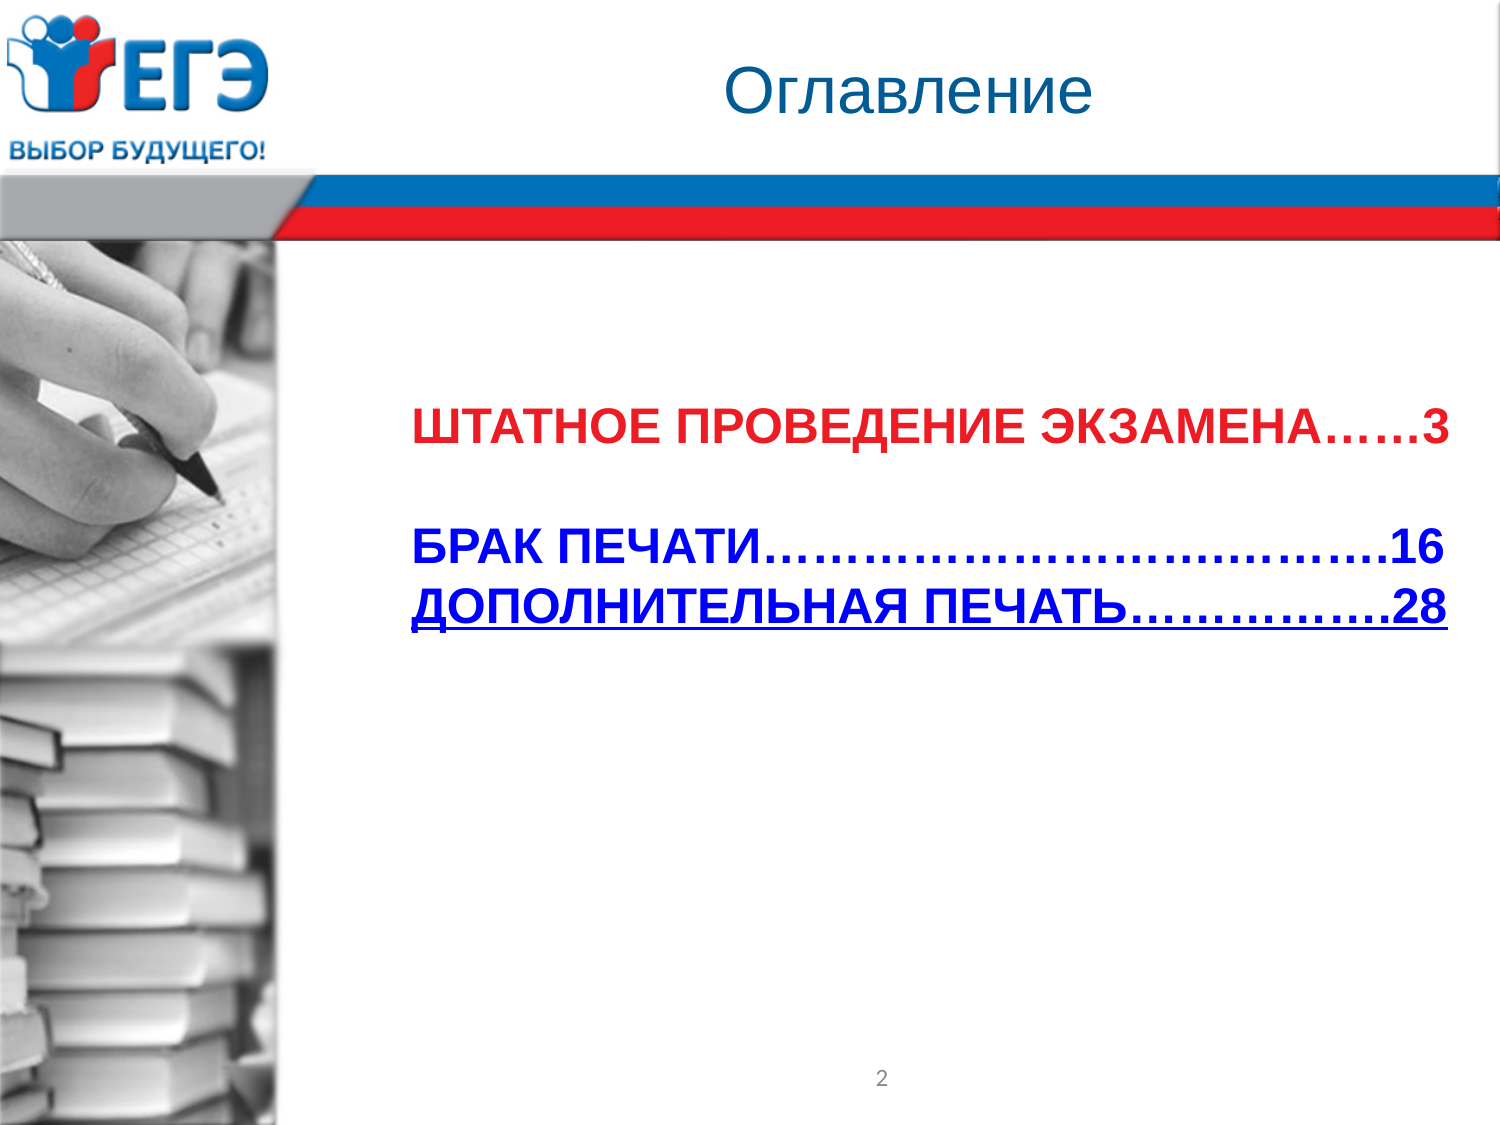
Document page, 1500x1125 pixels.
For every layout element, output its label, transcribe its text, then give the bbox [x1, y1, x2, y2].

list Оглавление [324, 0, 1495, 173]
title Штатное проведение экзамена……3 брак печати……………………….……….16 дополнительная печать…………….28 [396, 386, 1471, 610]
slide_number 2 [707, 1046, 1058, 1107]
picture [0, 0, 1500, 1125]
